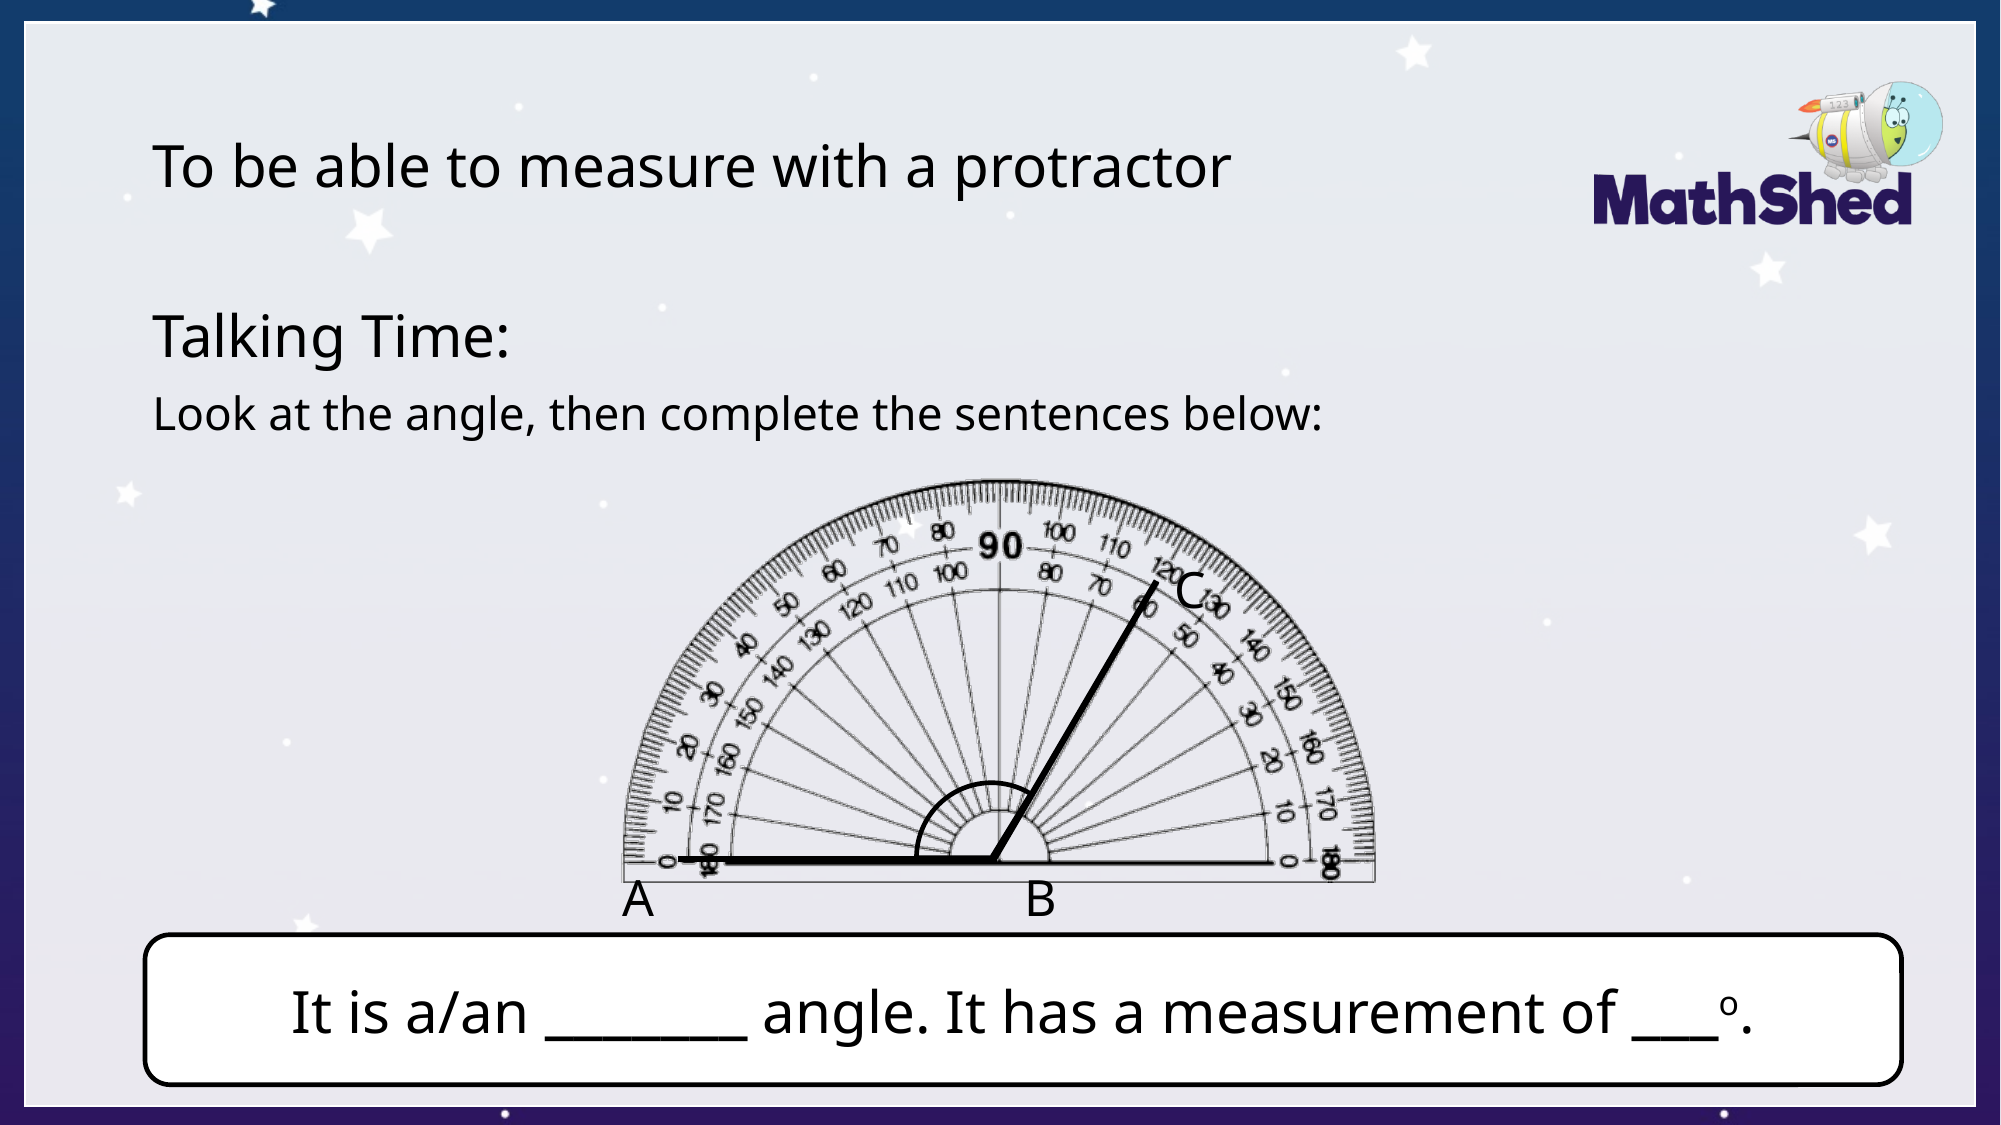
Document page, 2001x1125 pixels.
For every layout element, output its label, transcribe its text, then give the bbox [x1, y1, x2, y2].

text_box B [1009, 883, 1072, 933]
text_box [993, 580, 1157, 860]
title To be able to measure with a protractor [137, 59, 1578, 278]
text_box A [607, 883, 670, 933]
list Talking Time: Look at the angle, then complete the sentences below: [137, 299, 1863, 1014]
text_box It is a/an _______ angle. It has a measurement of ___o. [143, 933, 1903, 1086]
picture [0, 0, 2001, 1125]
